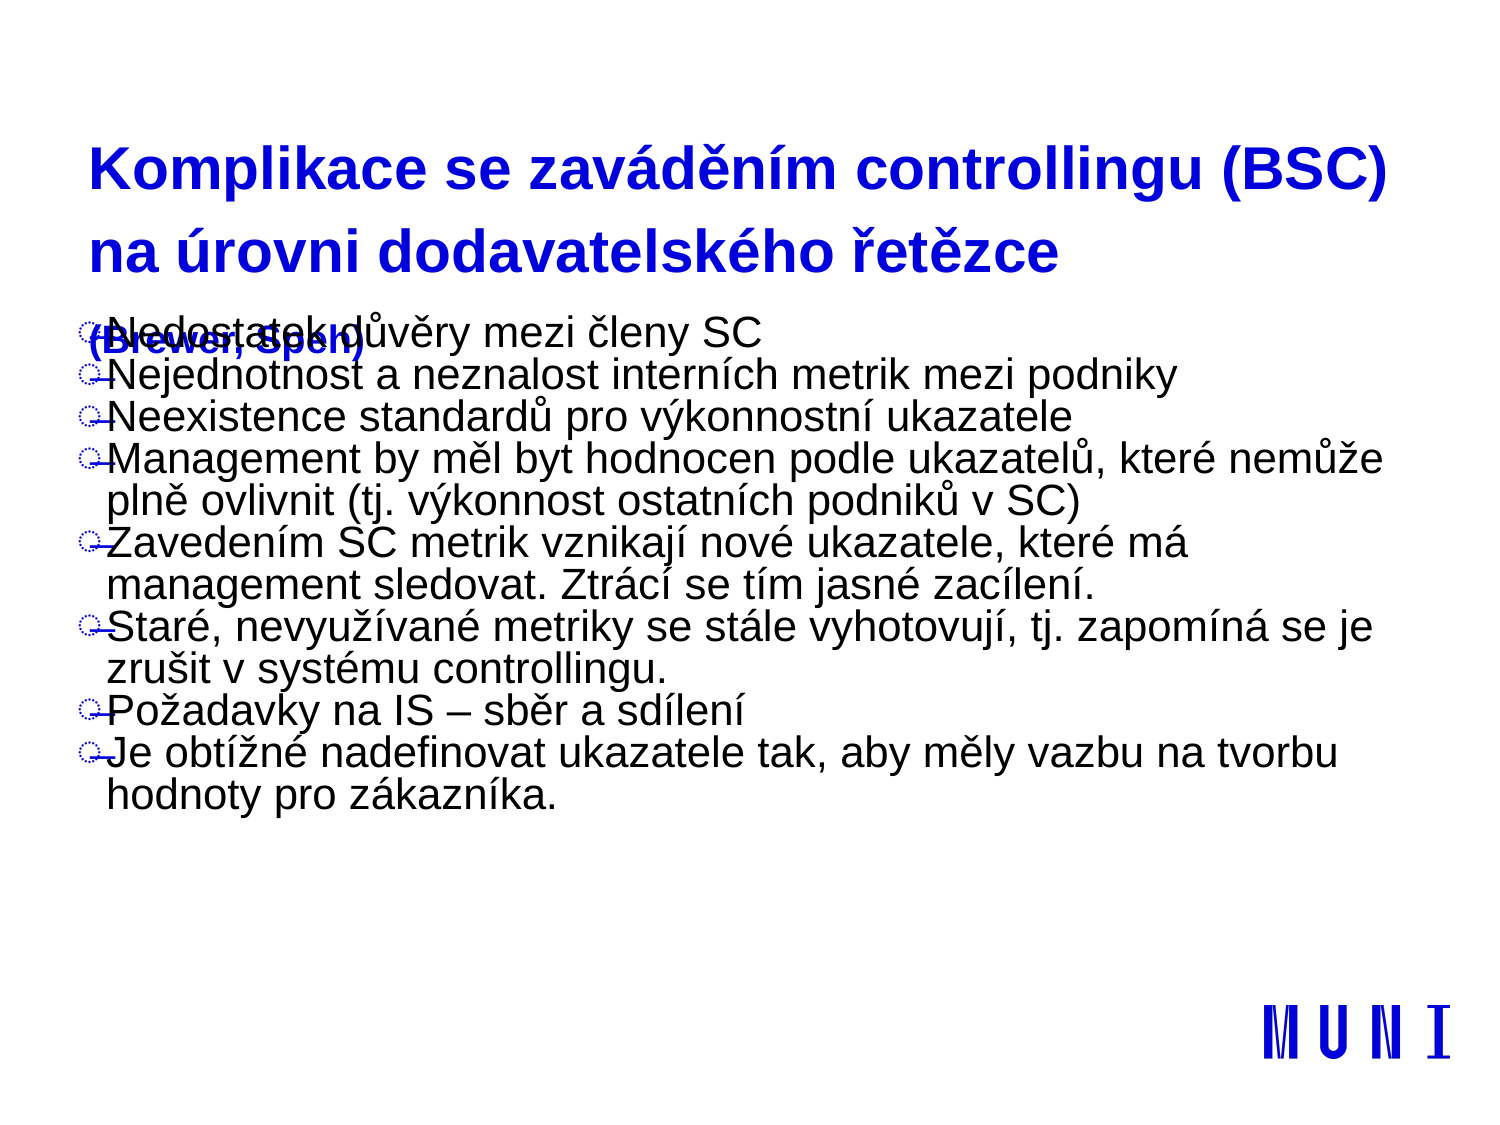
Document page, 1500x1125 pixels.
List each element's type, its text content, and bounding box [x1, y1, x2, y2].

picture [1264, 1005, 1450, 1059]
list Nedostatek důvěry mezi členy SC Nejednotnost a neznalost interních metrik mezi podniky Neexistence standardů pro výkonnostní ukazatele Management by měl byt hodnocen podle ukazatelů, které nemůže plně ovlivnit (tj. výkonnost ostatních podniků v SC) Zavedením SC metrik vznikají nové ukazatele, které má management sledovat. Ztrácí se tím jasné zacílení. Staré, nevyužívané metriky se stále vyhotovují, tj. zapomíná se je zrušit v systému controllingu. Požadavky na IS – sběr a sdílení Je obtížné nadefinovat ukazatele tak, aby měly vazbu na tvorbu hodnoty pro zákazníka. [64, 314, 1415, 1058]
title Komplikace se zaváděním controllingu (BSC) na úrovni dodavatelského řetězce (Brewer, Speh) [88, 118, 1412, 193]
